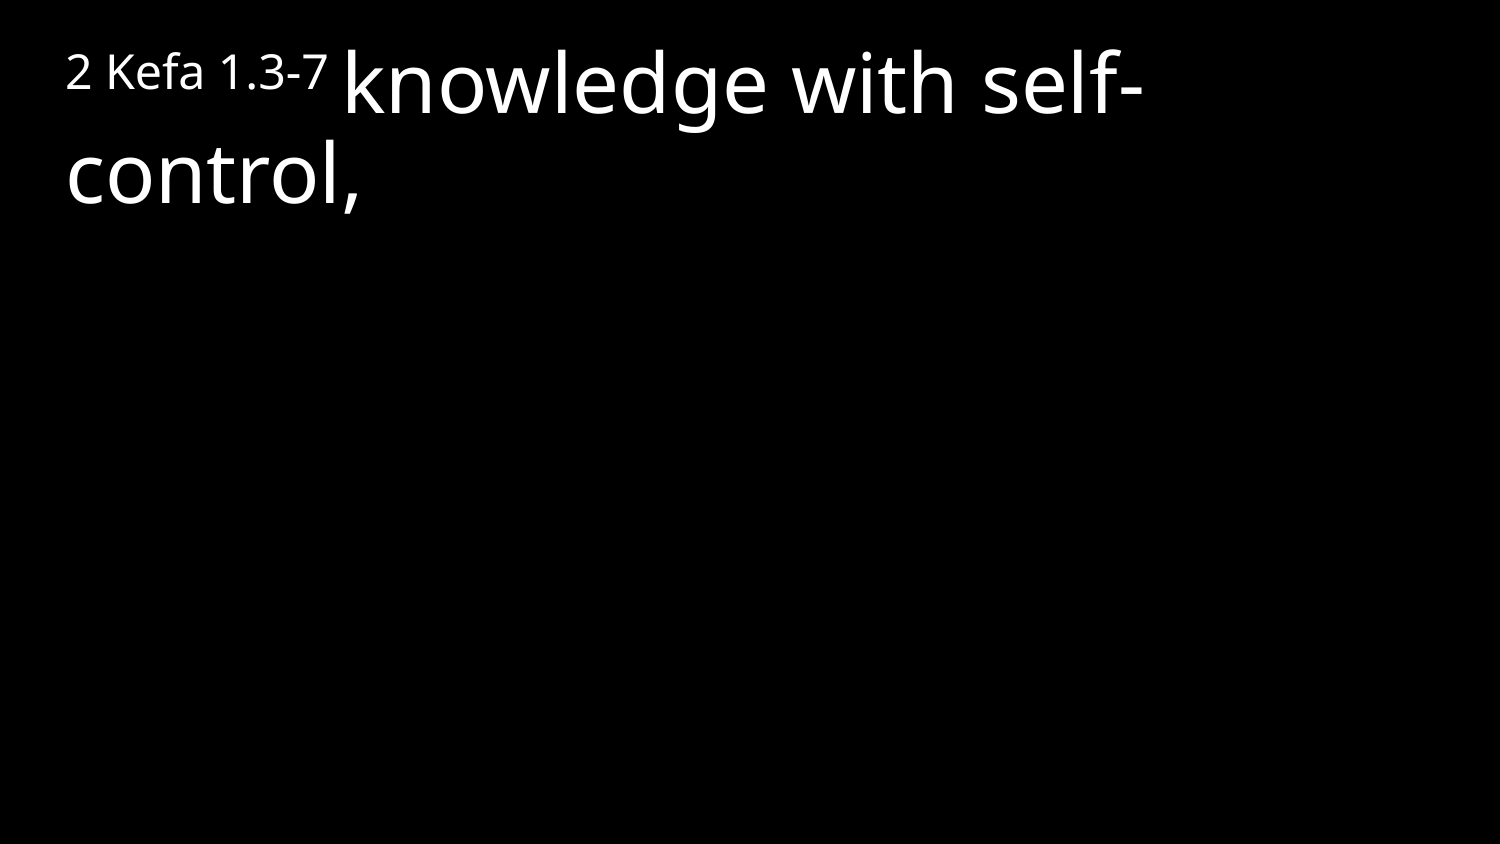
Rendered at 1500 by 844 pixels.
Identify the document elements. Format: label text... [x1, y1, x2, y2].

subtitle 2 Kefa 1.3-7 knowledge with self-control, [50, 34, 1450, 797]
